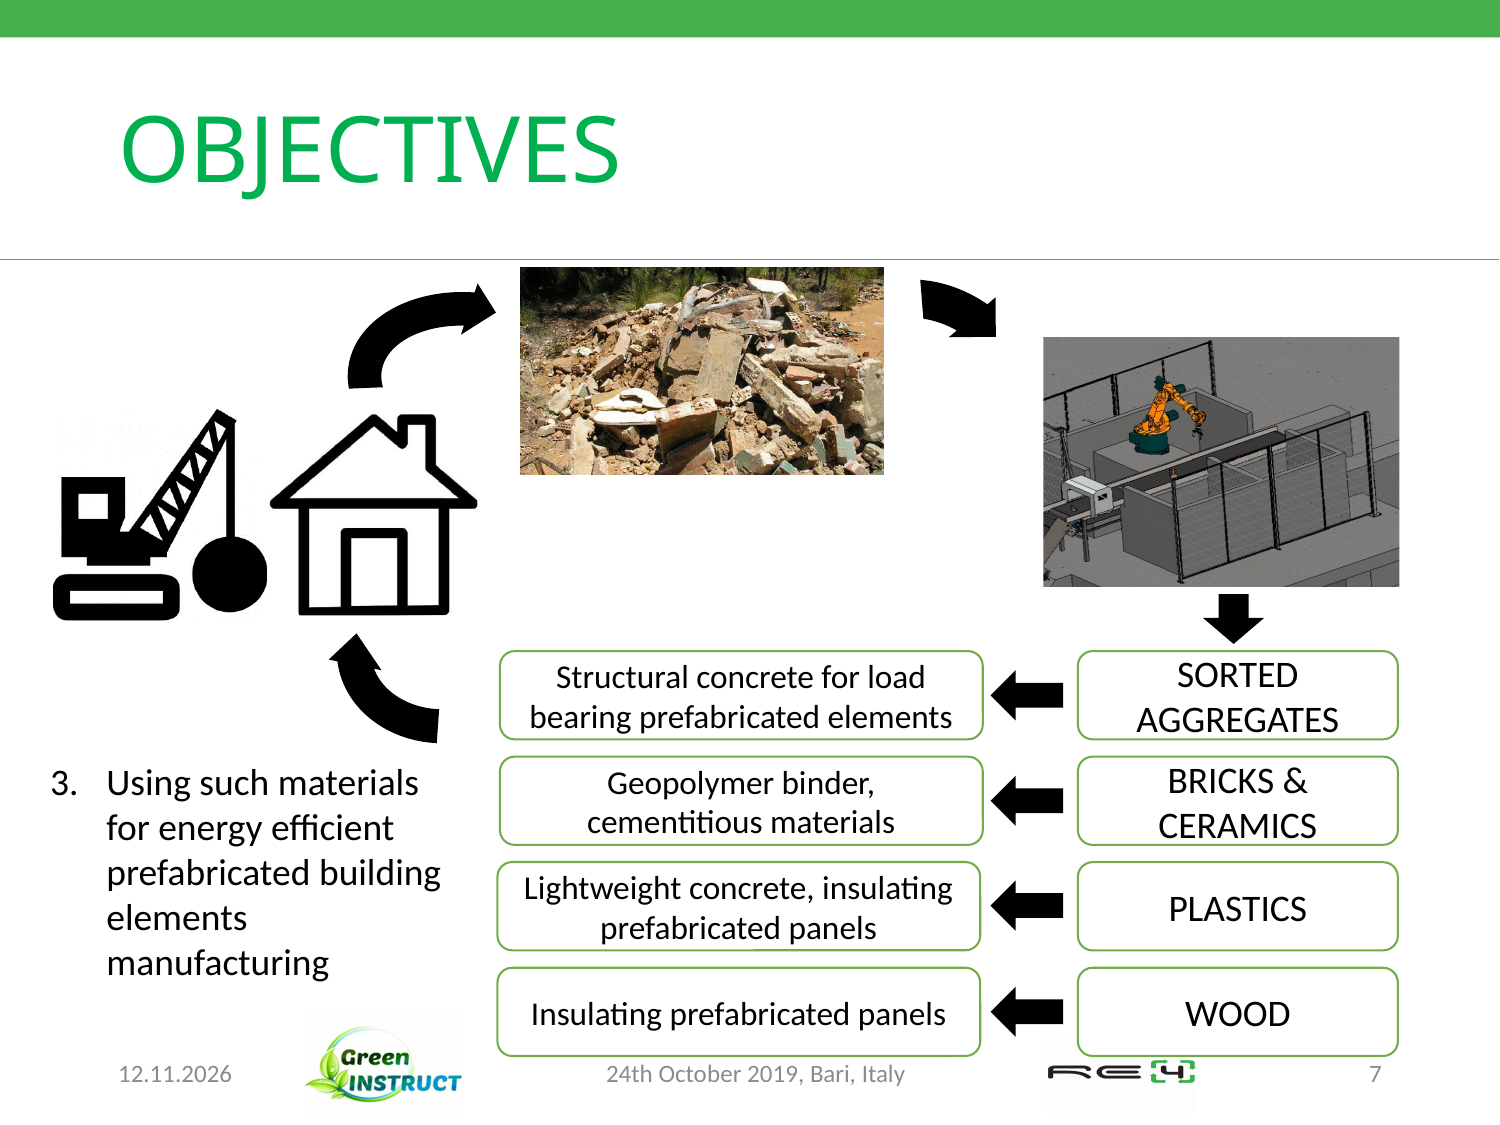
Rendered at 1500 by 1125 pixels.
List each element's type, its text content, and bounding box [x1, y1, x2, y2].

footer 24th October 2019, Bari, Italy [496, 1042, 1015, 1103]
picture [304, 1012, 465, 1118]
text_box Lightweight concrete, insulating prefabricated panels [496, 860, 982, 952]
picture [520, 267, 884, 475]
text_box SORTED AGGREGATES [1076, 650, 1399, 741]
text_box [990, 670, 1064, 721]
text_box WOOD [1076, 966, 1399, 1058]
picture [1043, 337, 1400, 587]
text_box PLASTICS [1076, 861, 1399, 952]
text_box [1202, 594, 1265, 644]
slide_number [103, 1042, 272, 1103]
picture [1047, 1032, 1196, 1113]
text_box BRICKS & CERAMICS [1076, 755, 1399, 846]
text_box [920, 279, 996, 338]
text_box [990, 986, 1064, 1037]
text_box Insulating prefabricated panels [496, 966, 982, 1058]
text_box [328, 633, 440, 744]
text_box Geopolymer binder, cementitious materials [498, 755, 984, 846]
title OBJECTIVES [103, 59, 1397, 247]
text_box [347, 283, 496, 389]
text_box Structural concrete for load bearing prefabricated elements [498, 650, 984, 741]
text_box [990, 775, 1064, 826]
picture [53, 408, 478, 621]
slide_number 7 [1250, 1051, 1397, 1103]
text_box [990, 880, 1064, 931]
text_box Using such materials for energy efficient prefabricated building elements manufacturing [35, 750, 479, 991]
